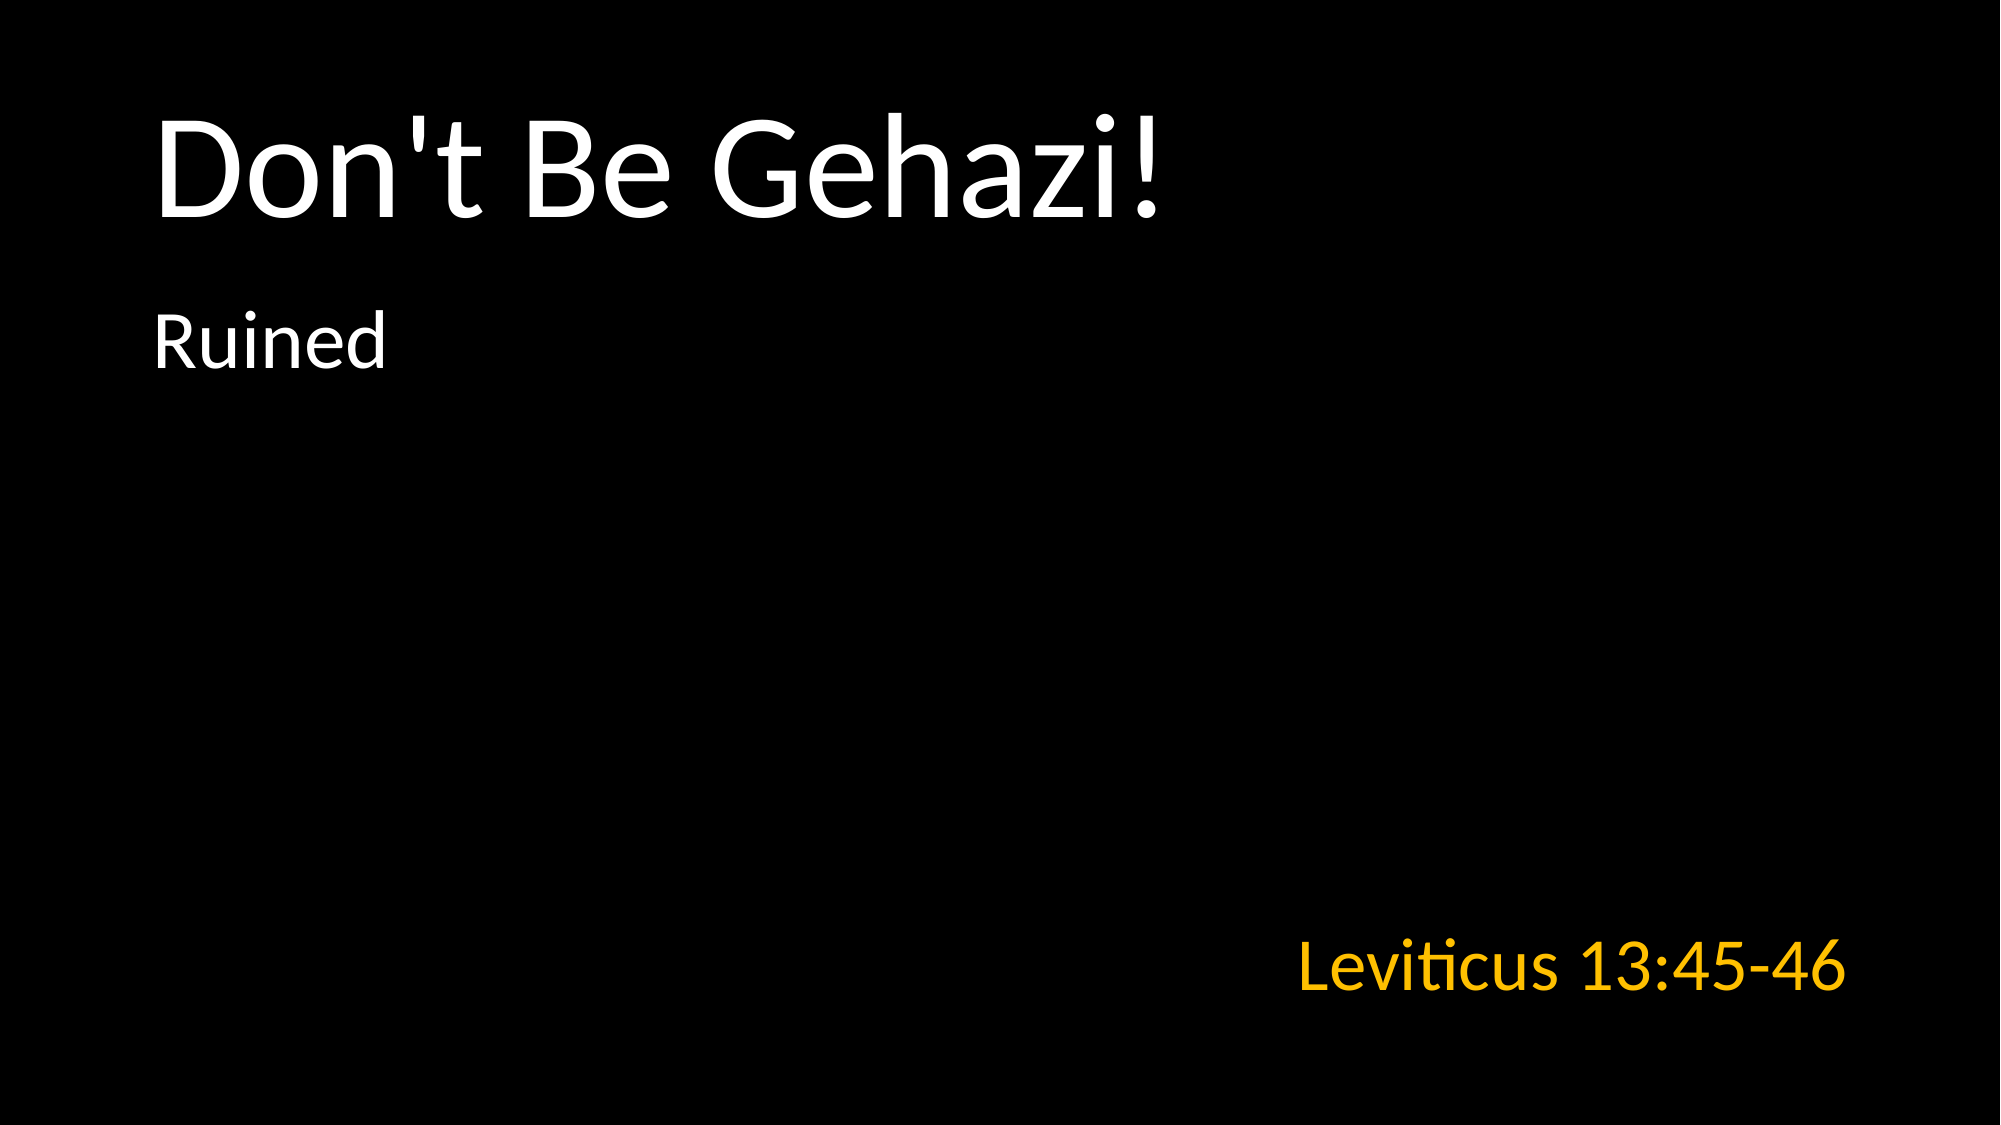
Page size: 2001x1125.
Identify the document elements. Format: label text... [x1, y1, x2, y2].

list Ruined [137, 277, 884, 1086]
list Leviticus 13:45-46 [1012, 299, 1863, 1014]
title Don't Be Gehazi! [137, 59, 1863, 278]
